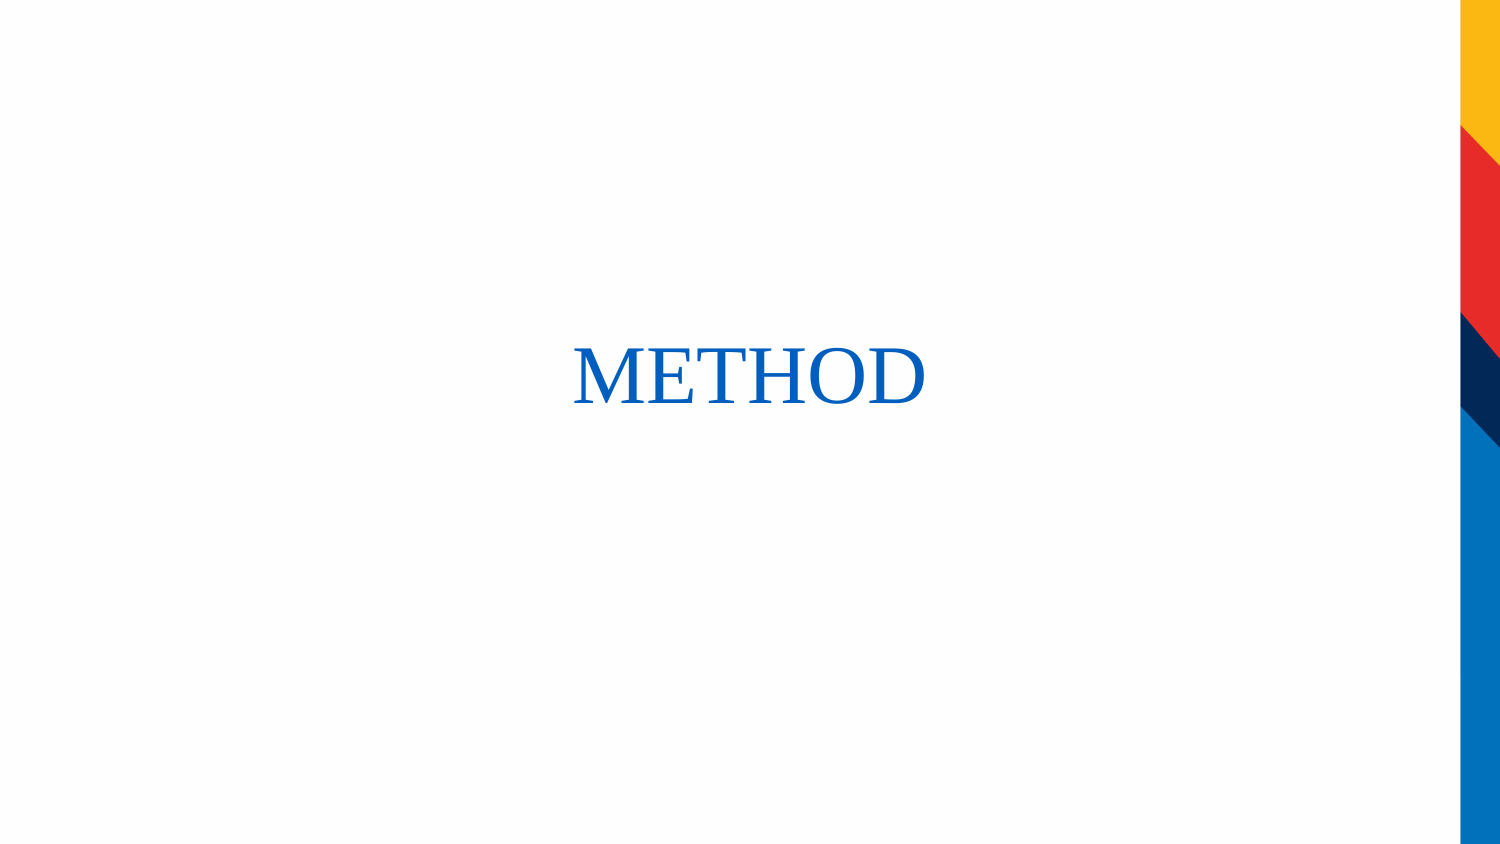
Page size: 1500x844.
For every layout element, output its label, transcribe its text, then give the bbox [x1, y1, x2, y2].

text_box METHOD [367, 313, 1133, 429]
picture [0, 0, 1500, 844]
